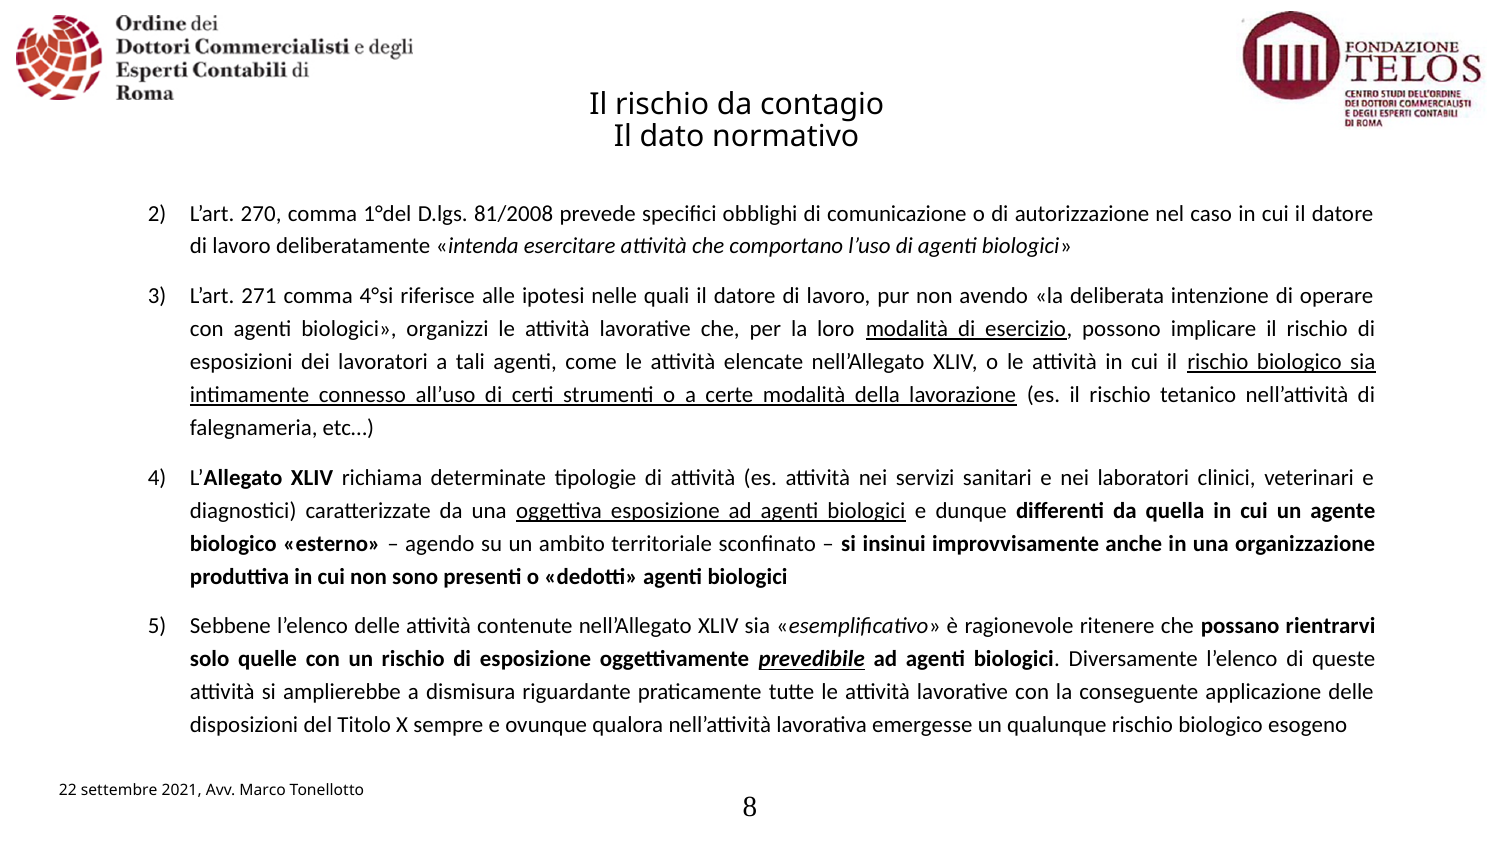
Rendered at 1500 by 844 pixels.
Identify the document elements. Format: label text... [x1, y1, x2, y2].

footer 8 [496, 782, 1004, 827]
subtitle L’art. 270, comma 1°del D.lgs. 81/2008 prevede specifici obblighi di comunicazione o di autorizzazione nel caso in cui il datore di lavoro deliberatamente «intenda esercitare attività che comportano l’uso di agenti biologici» L’art. 271 comma 4°si riferisce alle ipotesi nelle quali il datore di lavoro, pur non avendo «la deliberata intenzione di operare con agenti biologici», organizzi le attività lavorative che, per la loro modalità di esercizio, possono implicare il rischio di esposizioni dei lavoratori a tali agenti, come le attività elencate nell’Allegato XLIV, o le attività in cui il rischio biologico sia intimamente connesso all’uso di certi strumenti o a certe modalità della lavorazione (es. il rischio tetanico nell’attività di falegnameria, etc…) L’Allegato XLIV richiama determinate tipologie di attività (es. attività nei servizi sanitari e nei laboratori clinici, veterinari e diagnostici) caratterizzate da una oggettiva esposizione ad agenti biologici e dunque differenti da quella in cui un agente biologico «esterno» – agendo su un ambito territoriale sconfinato – si insinui improvvisamente anche in una organizzazione produttiva in cui non sono presenti o «dedotti» agenti biologici Sebbene l’elenco delle attività contenute nell’Allegato XLIV sia «esemplificativo» è ragionevole ritenere che possano rientrarvi solo quelle con un rischio di esposizione oggettivamente prevedibile ad agenti biologici. Diversamente l’elenco di queste attività si amplierebbe a dismisura riguardante praticamente tutte le attività lavorative con la conseguente applicazione delle disposizioni del Titolo X sempre e ovunque qualora nell’attività lavorativa emergesse un qualunque rischio biologico esogeno [135, 186, 1388, 706]
title Il rischio da contagio Il dato normativo [329, 81, 1144, 160]
text_box 22 settembre 2021, Avv. Marco Tonellotto [44, 772, 621, 806]
picture [16, 15, 413, 100]
picture [1236, 11, 1487, 130]
